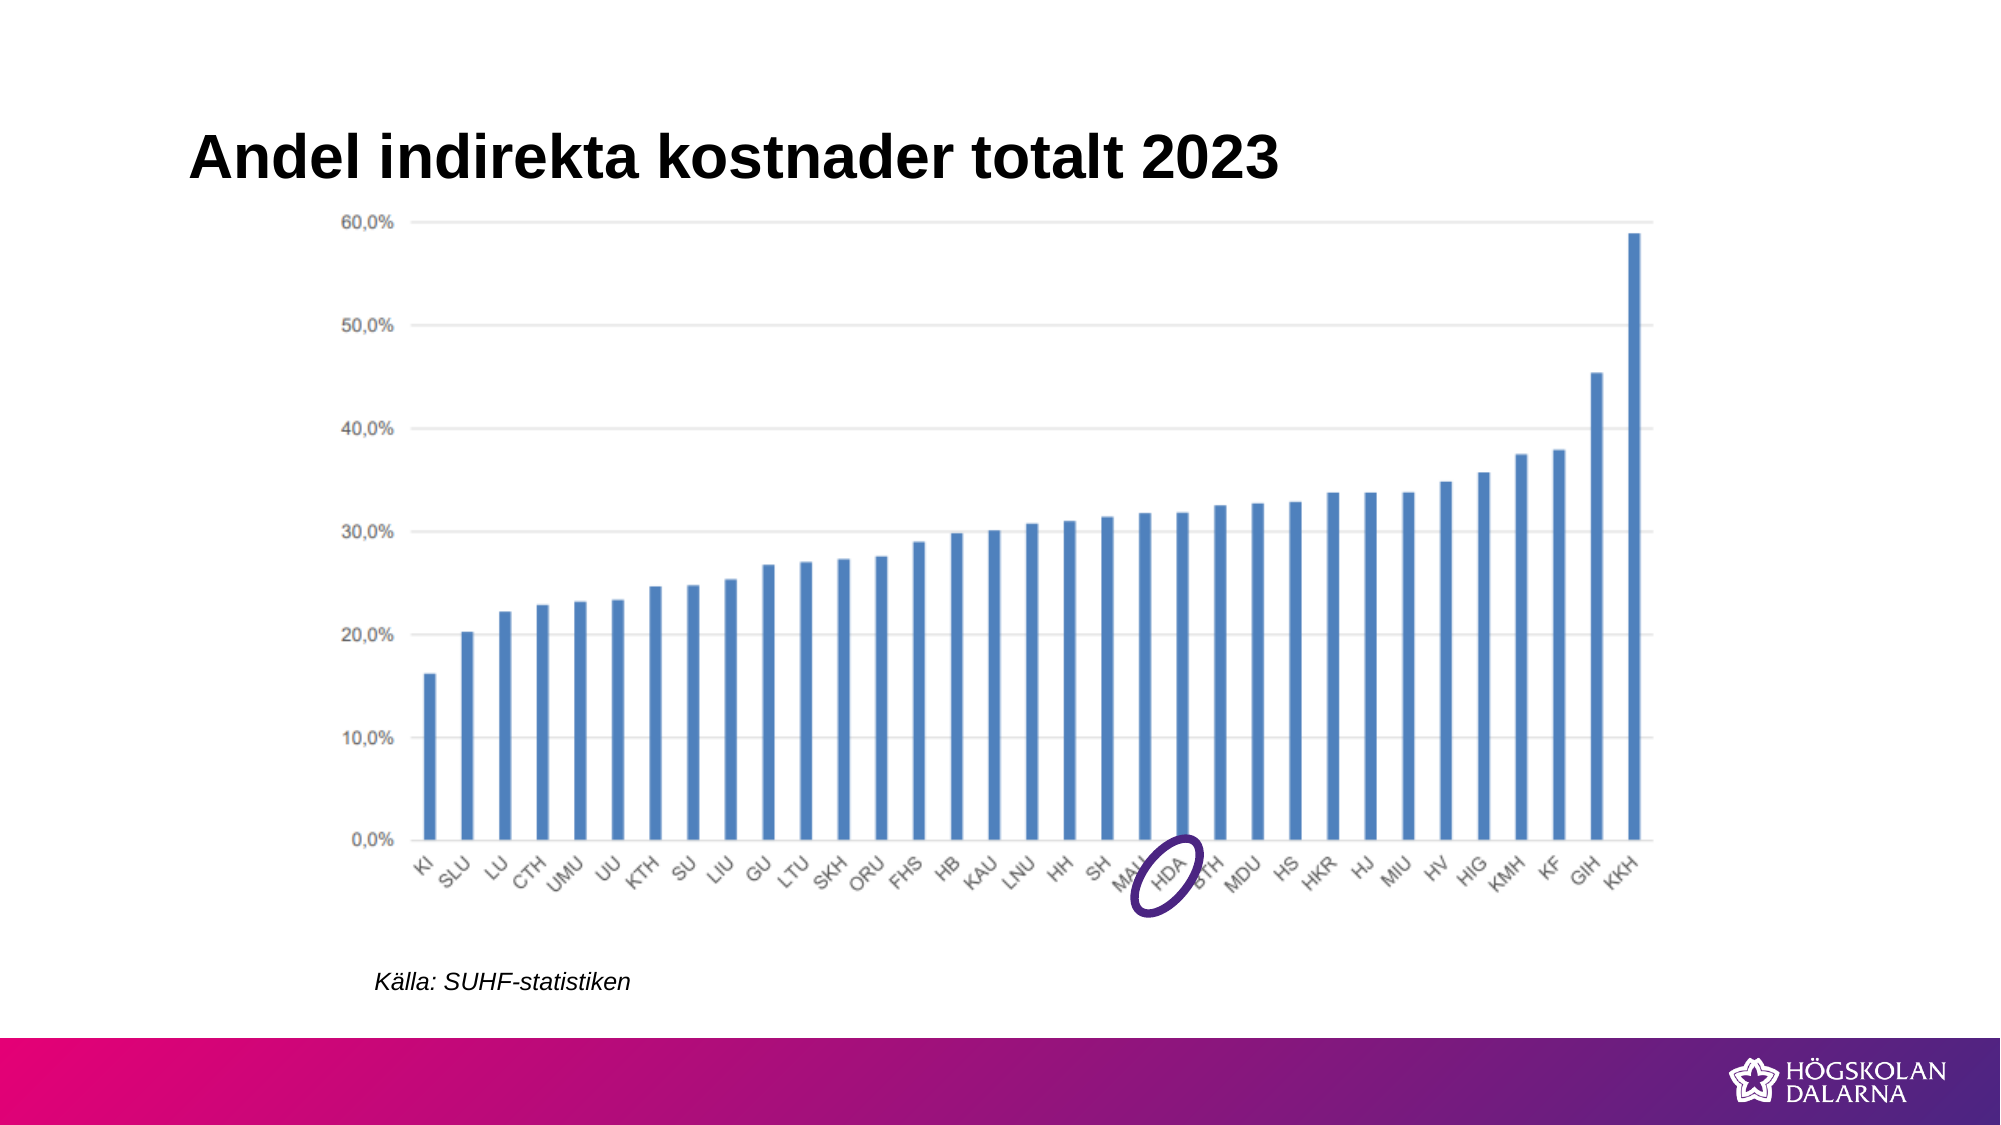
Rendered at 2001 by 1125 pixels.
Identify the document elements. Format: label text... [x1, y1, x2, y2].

picture [329, 196, 1671, 929]
text_box Källa: SUHF-statistiken [359, 957, 1671, 1003]
picture [1711, 1040, 1963, 1120]
title Andel indirekta kostnader totalt 2023 [173, 73, 1650, 244]
